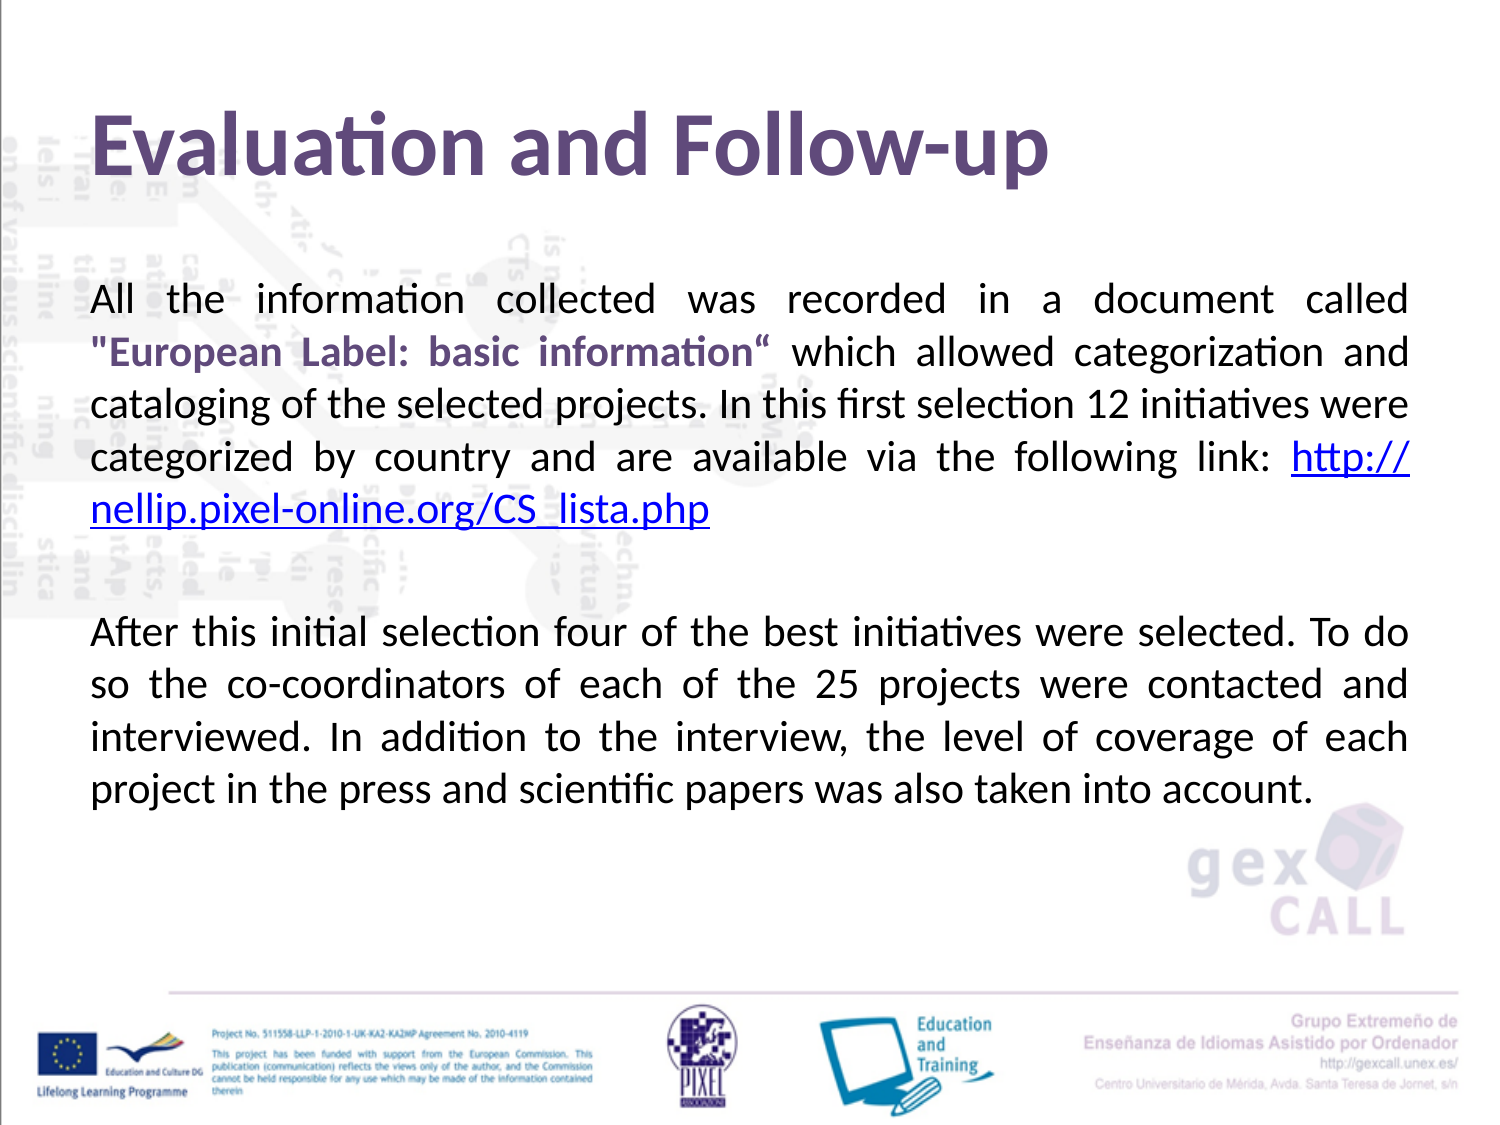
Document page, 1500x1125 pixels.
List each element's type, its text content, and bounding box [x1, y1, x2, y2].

title Evaluation and Follow-up [75, 45, 1425, 233]
picture [0, 0, 1500, 1125]
list All the information collected was recorded in a document called "European Label: basic information“ which allowed categorization and cataloging of the selected projects. In this first selection 12 initiatives were categorized by country and are available via the following link: http://nellip.pixel-online.org/CS_lista.php After this initial selection four of the best initiatives were selected. To do so the co-coordinators of each of the 25 projects were contacted and interviewed. In addition to the interview, the level of coverage of each project in the press and scientific papers was also taken into account. [75, 262, 1425, 1005]
